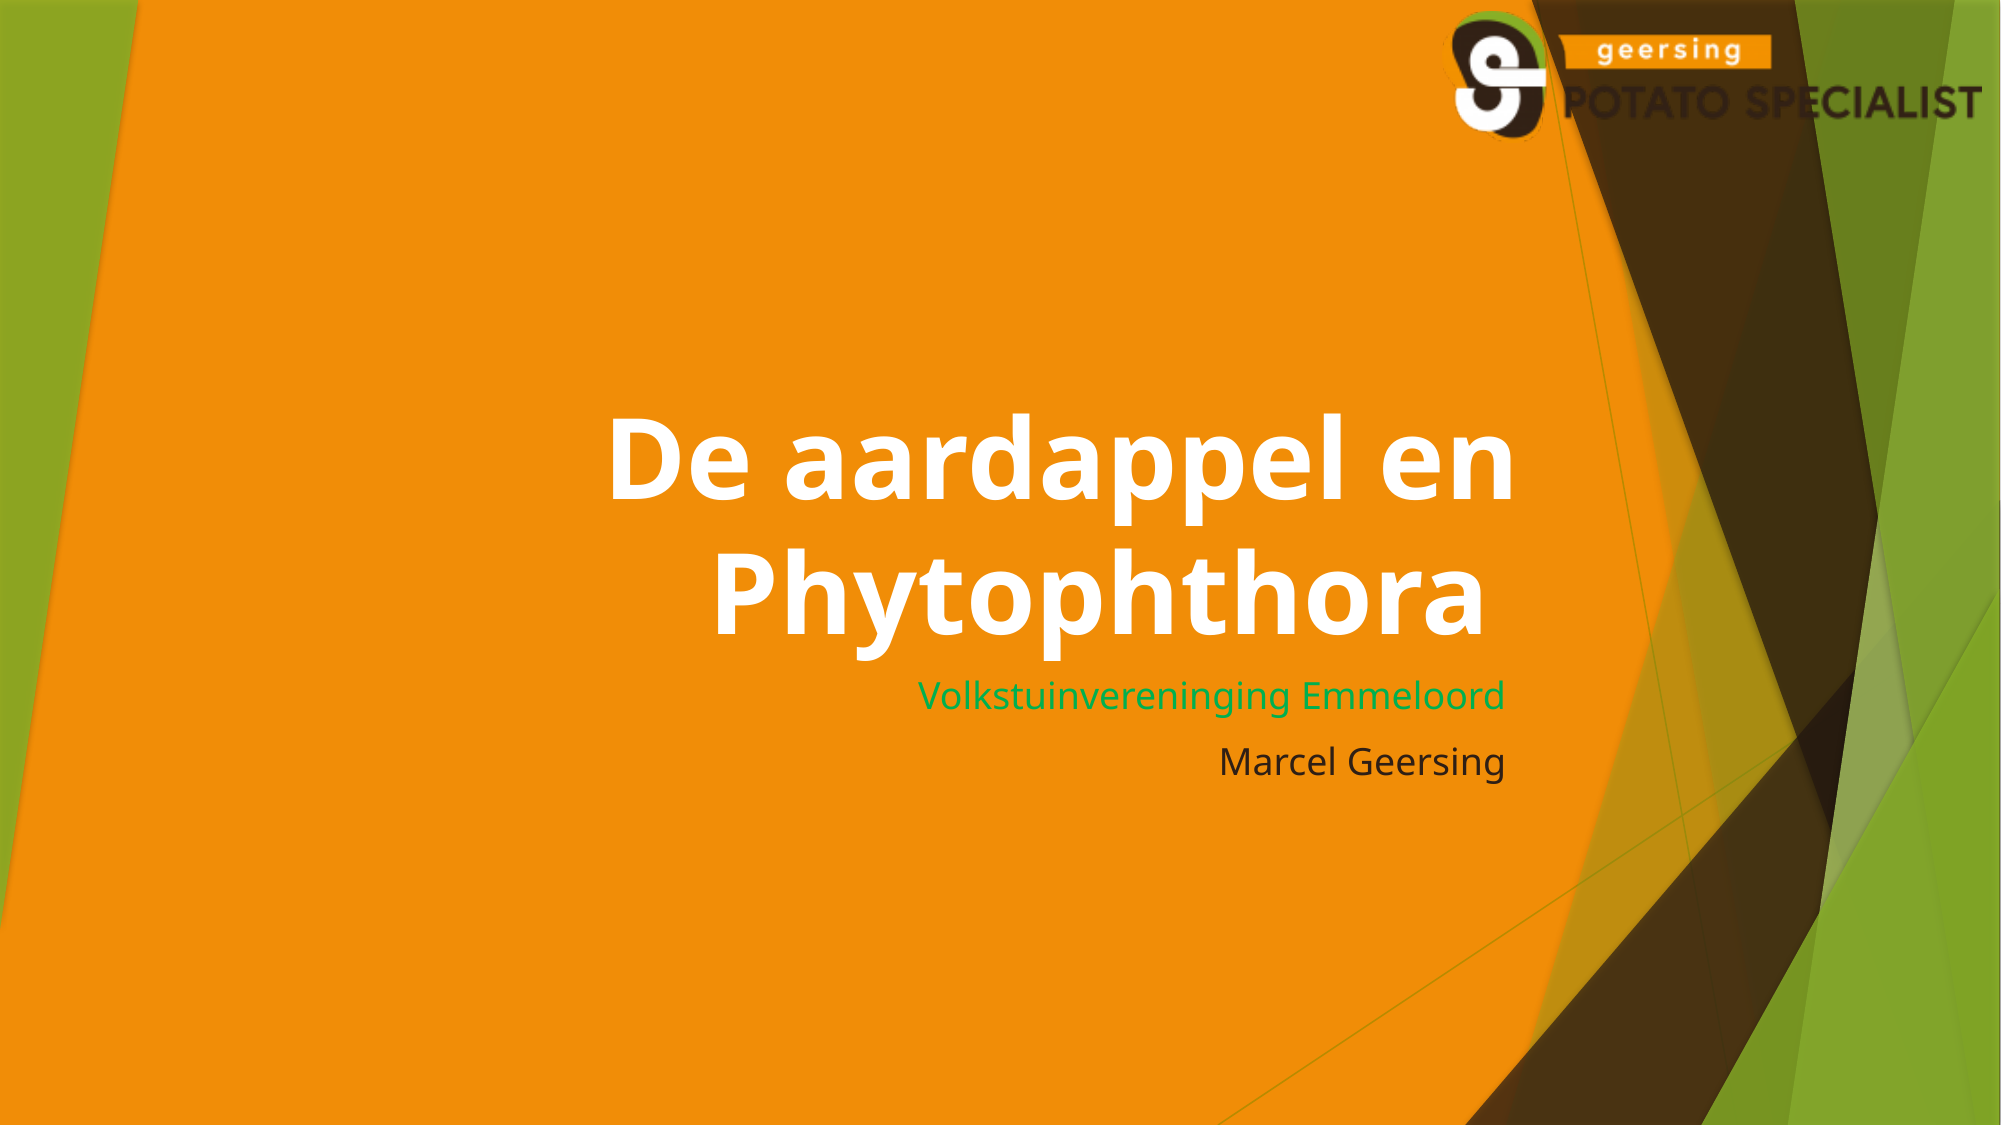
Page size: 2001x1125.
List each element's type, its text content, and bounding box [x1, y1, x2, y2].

title De aardappel en Phytophthora [107, 395, 1535, 665]
picture [1442, 10, 1982, 143]
subtitle Volkstuinvereninging Emmeloord Marcel Geersing [307, 664, 1522, 845]
